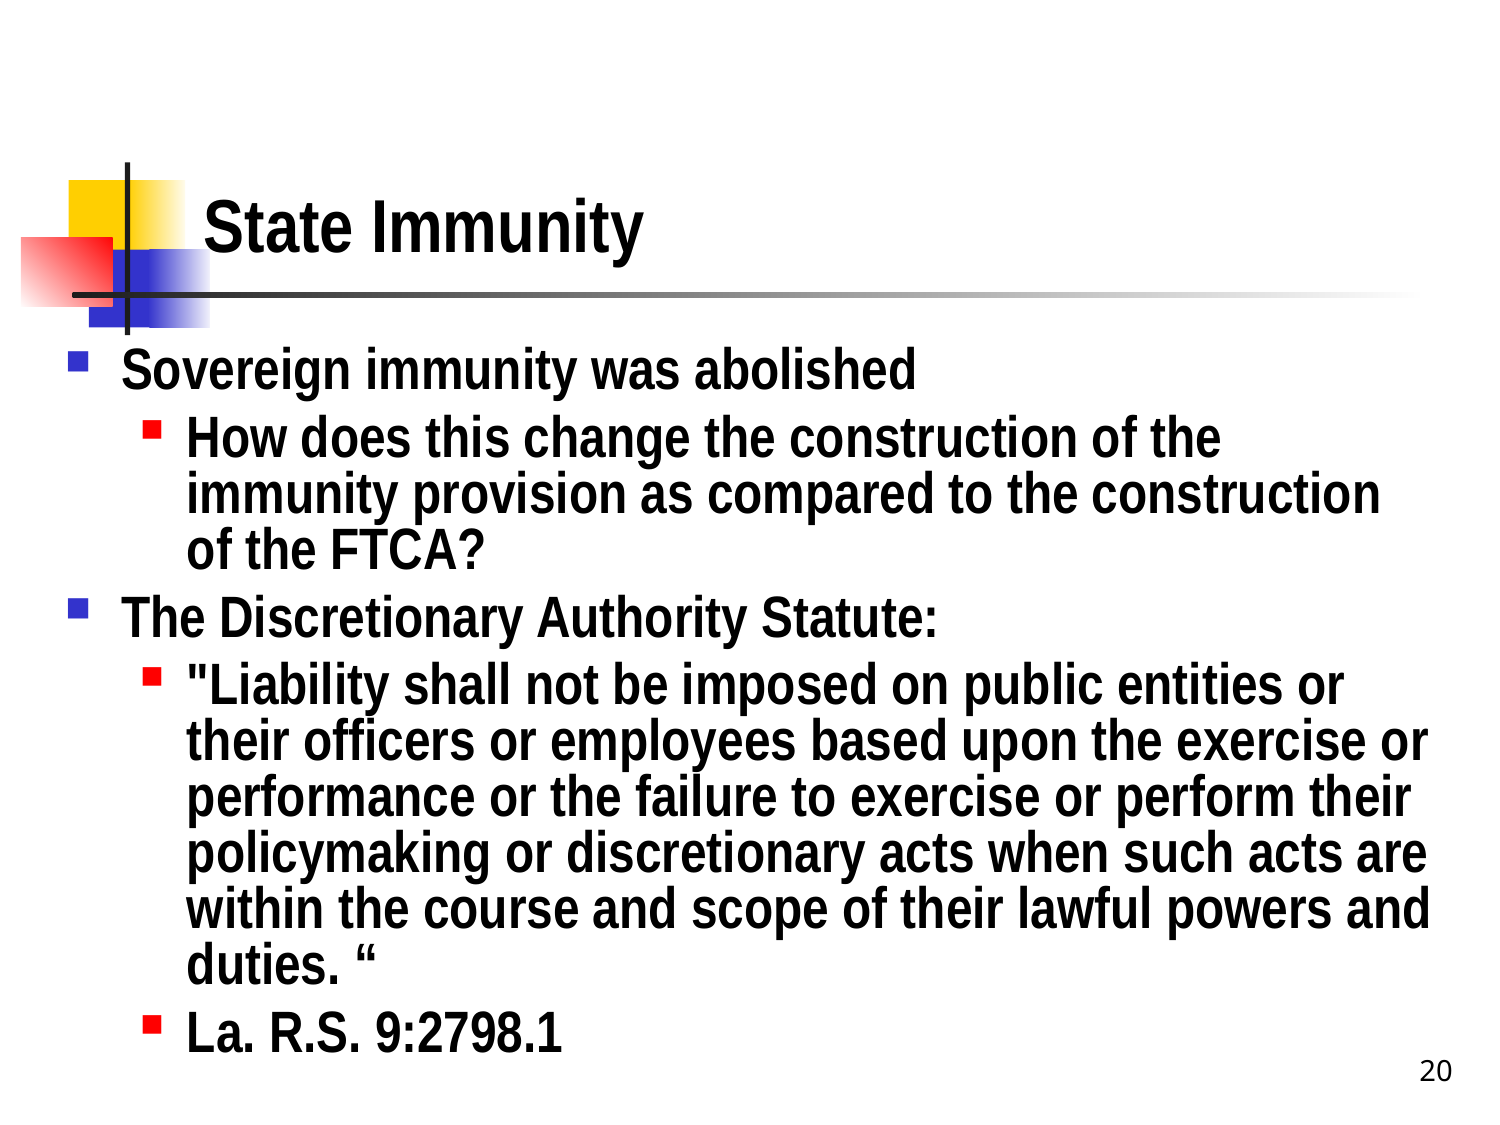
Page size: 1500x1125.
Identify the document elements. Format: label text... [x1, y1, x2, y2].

slide_number 20 [1155, 1024, 1468, 1100]
list Sovereign immunity was abolished How does this change the construction of the immunity provision as compared to the construction of the FTCA? The Discretionary Authority Statute: "Liability shall not be imposed on public entities or their officers or employees based upon the exercise or performance or the failure to exercise or perform their policymaking or discretionary acts when such acts are within the course and scope of their lawful powers and duties. “ La. R.S. 9:2798.1 [50, 337, 1450, 1075]
title State Immunity [188, 35, 1468, 275]
